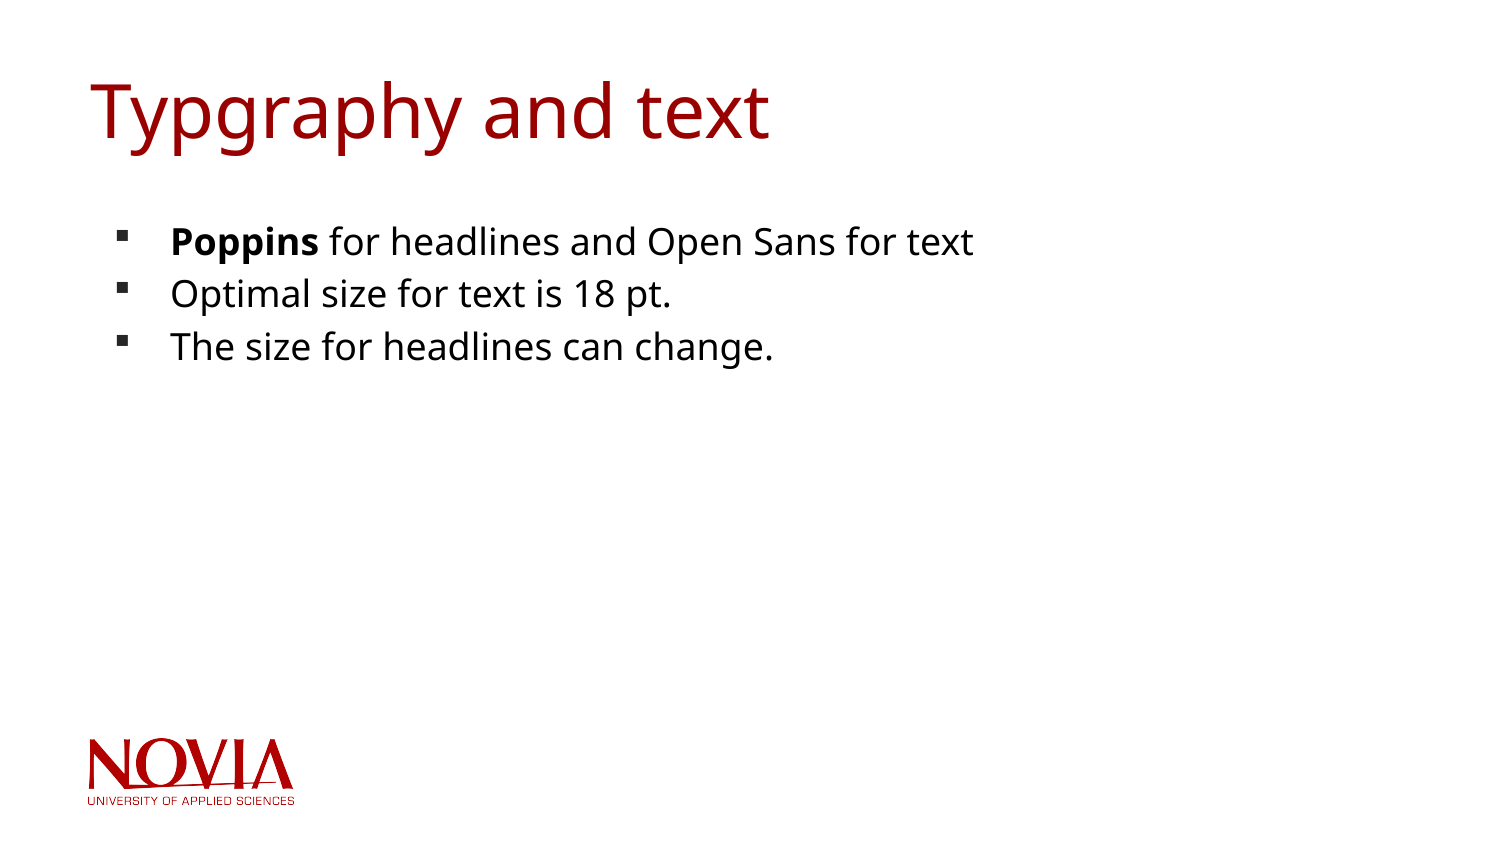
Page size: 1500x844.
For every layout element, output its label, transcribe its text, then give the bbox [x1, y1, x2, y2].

title Typgraphy and text [75, 33, 1425, 175]
text_box Poppins for headlines and Open Sans for text Optimal size for text is 18 pt. The size for headlines can change. [99, 210, 1132, 492]
picture [88, 738, 294, 805]
